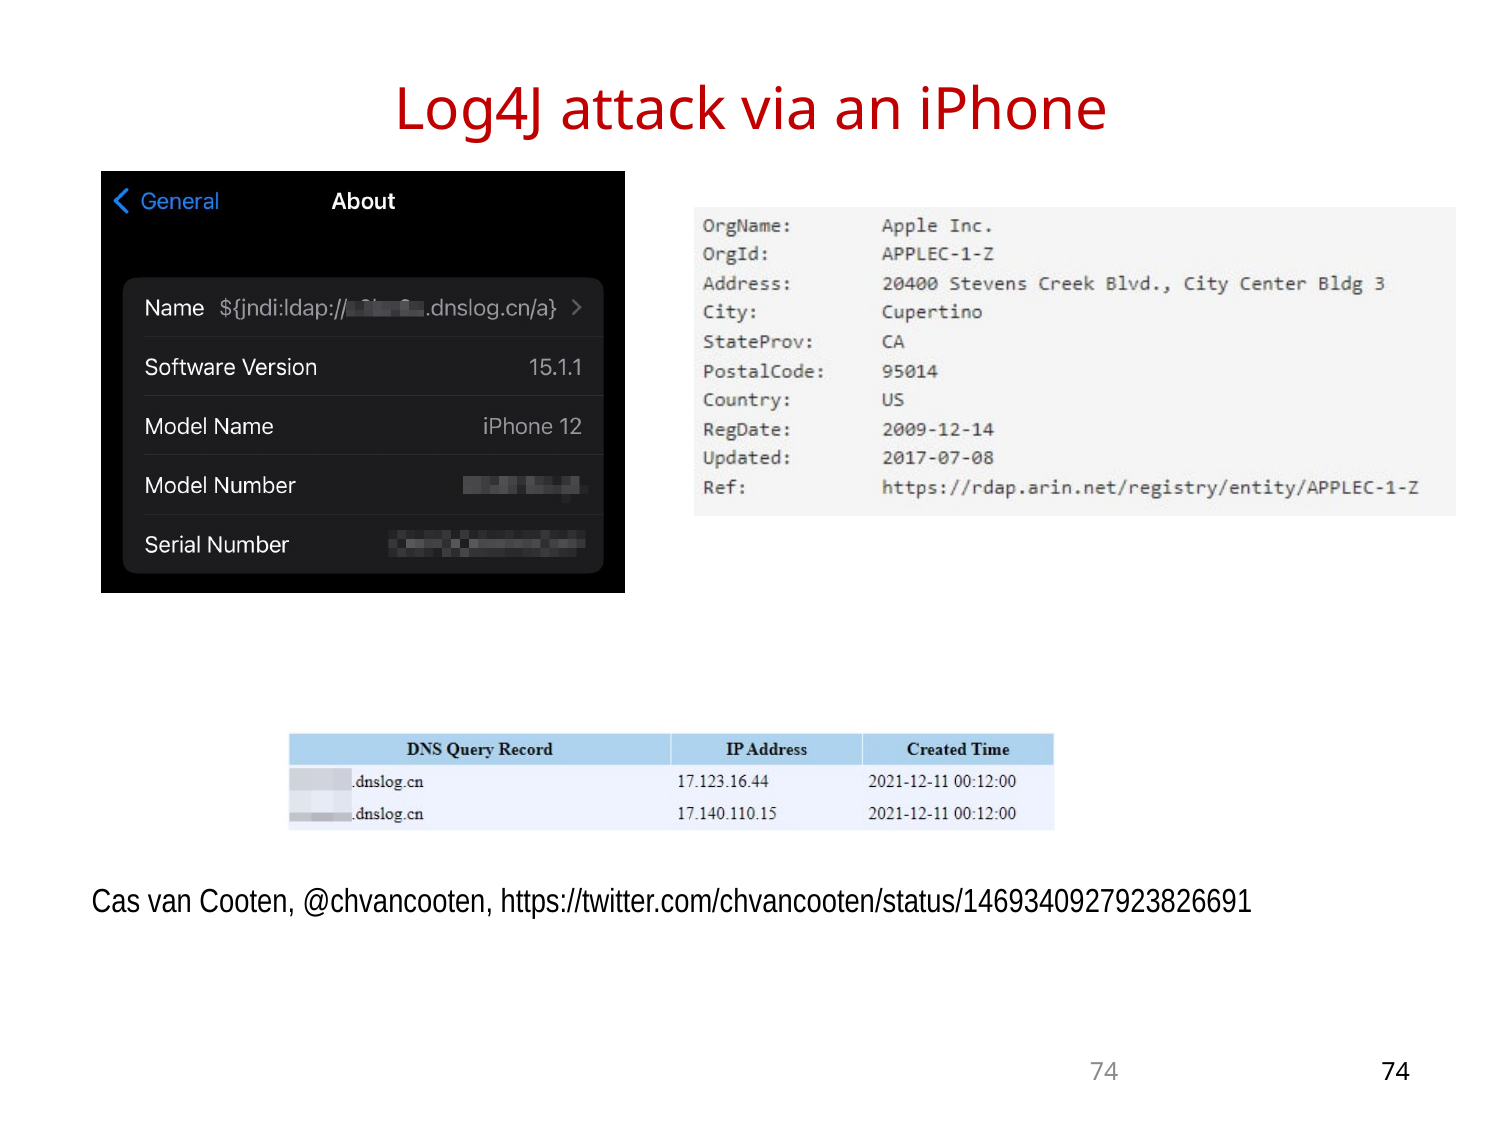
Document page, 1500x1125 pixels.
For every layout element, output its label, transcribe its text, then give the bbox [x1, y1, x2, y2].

picture [101, 171, 625, 593]
picture [694, 207, 1456, 516]
list Cas van Cooten, @chvancooten, https://twitter.com/chvancooten/status/1469340927923826691 [76, 196, 1427, 994]
picture [283, 725, 1071, 837]
title Log4J attack via an iPhone [76, 30, 1427, 183]
slide_number 74 [1074, 1042, 1425, 1103]
